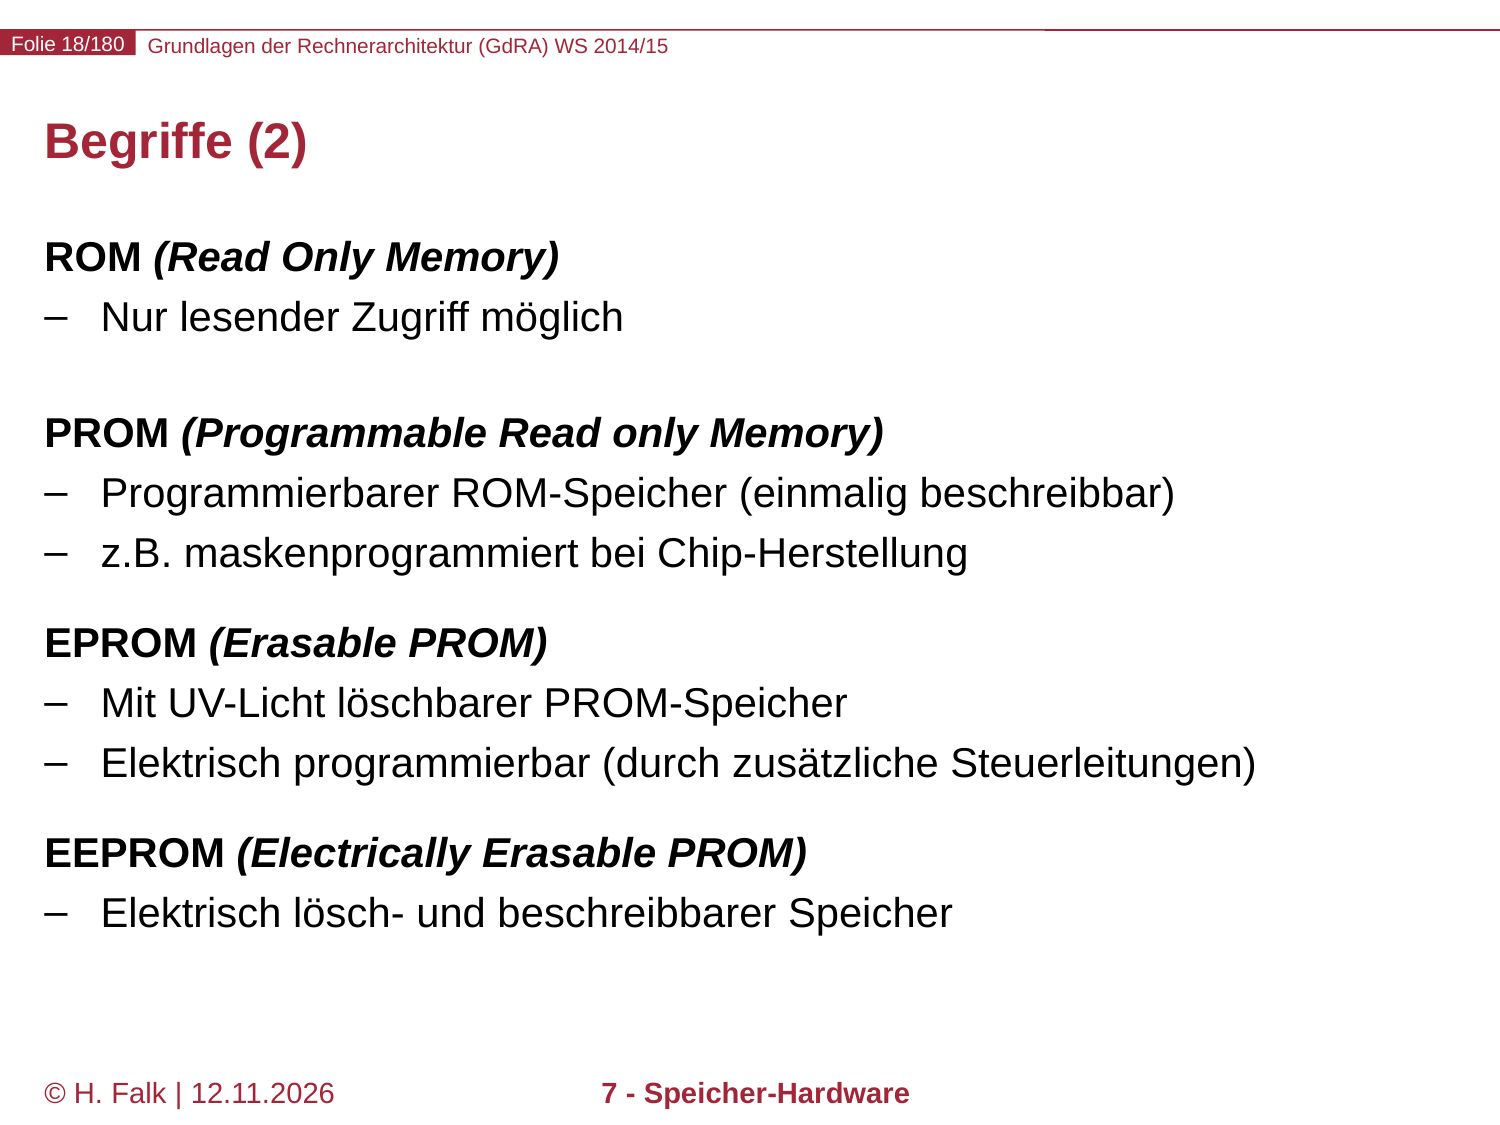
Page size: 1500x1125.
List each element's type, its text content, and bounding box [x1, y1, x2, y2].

list ROM (Read Only Memory) Nur lesender Zugriff möglich PROM (Programmable Read only Memory) Programmierbarer ROM-Speicher (einmalig beschreibbar) z.B. maskenprogrammiert bei Chip-Herstellung EPROM (Erasable PROM) Mit UV-Licht löschbarer PROM-Speicher Elektrisch programmierbar (durch zusätzliche Steuerleitungen) EEPROM (Electrically Erasable PROM) Elektrisch lösch- und beschreibbarer Speicher [29, 227, 1471, 1047]
title Begriffe (2) [29, 90, 1471, 198]
footer 7 - Speicher-Hardware [301, 1066, 1211, 1125]
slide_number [29, 1066, 301, 1125]
